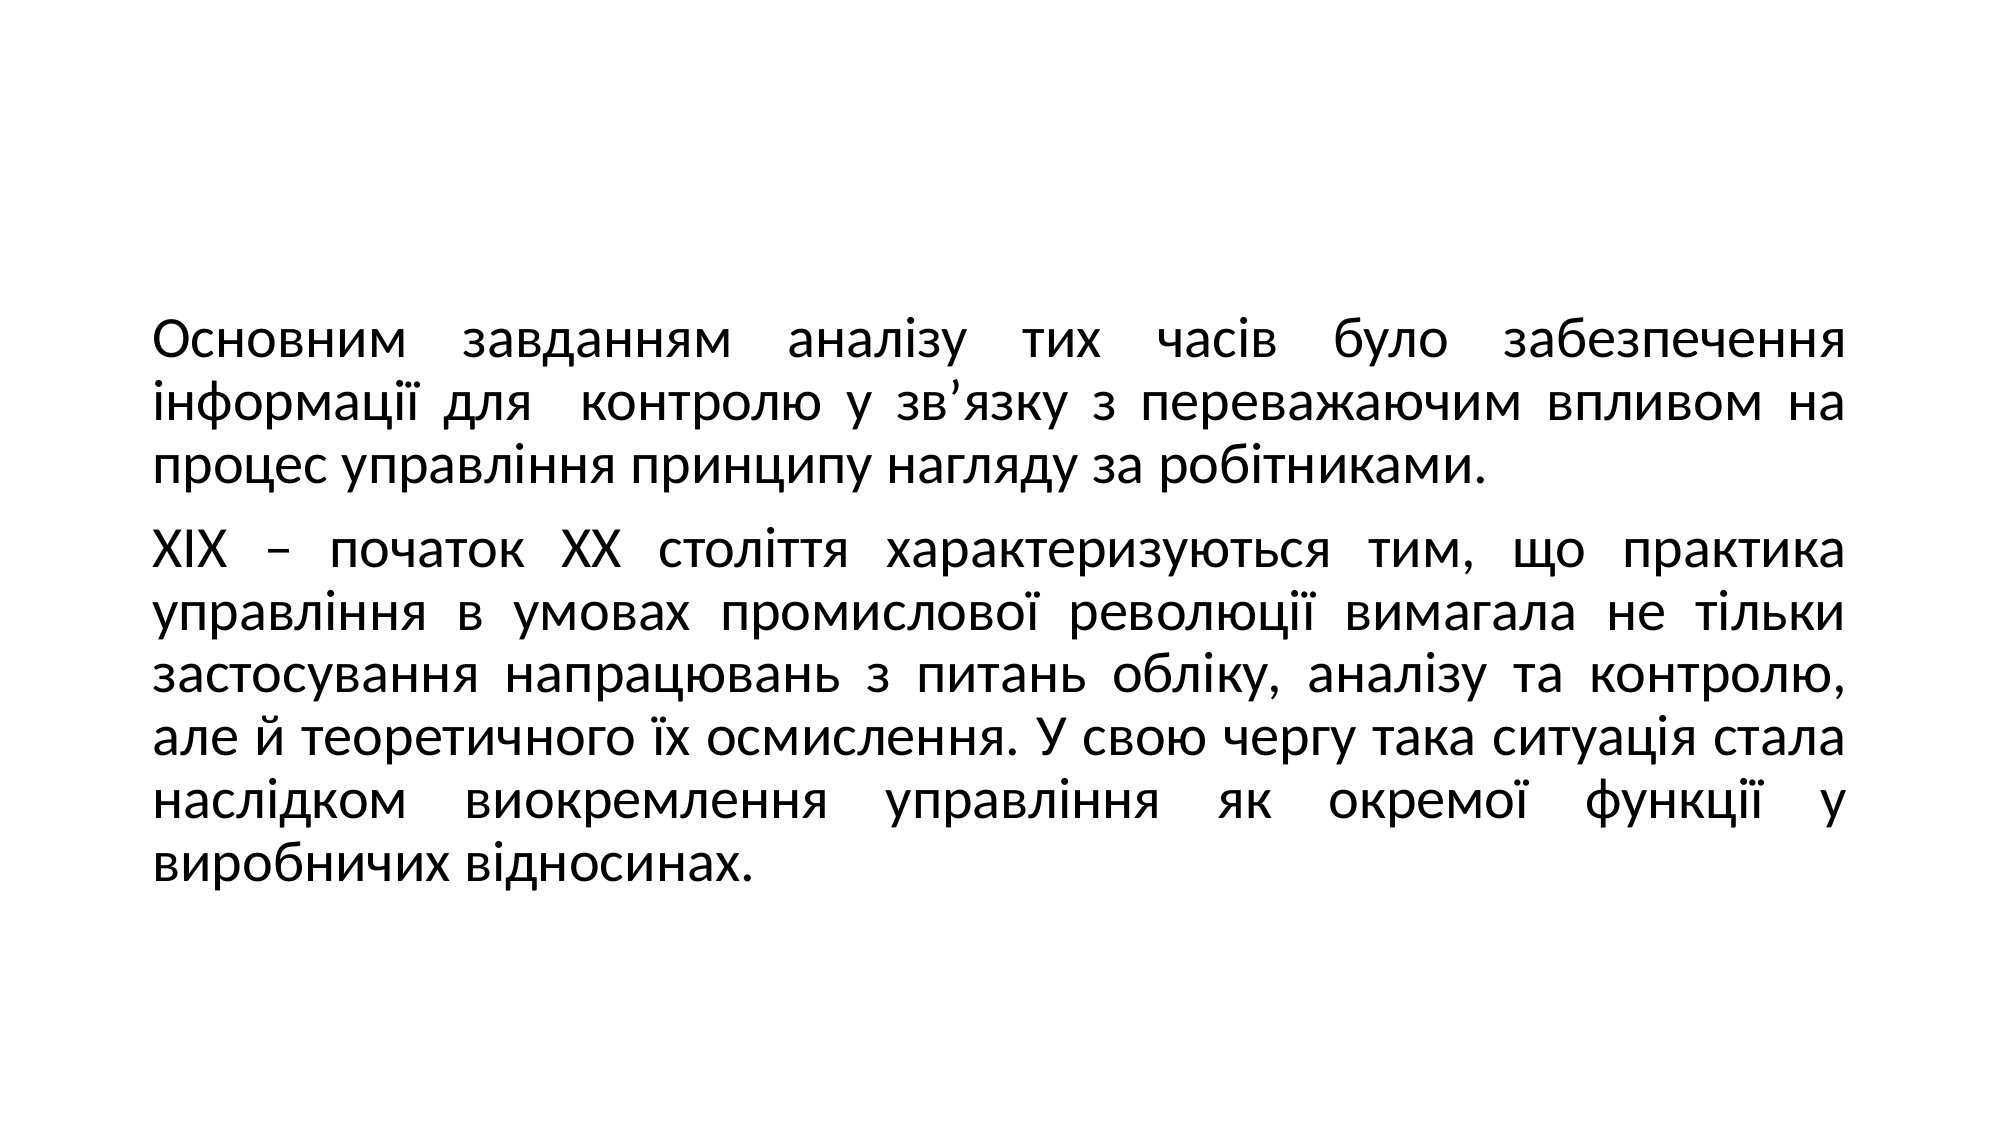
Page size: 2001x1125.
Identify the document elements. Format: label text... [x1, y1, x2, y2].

list Основним завданням аналізу тих часів було забезпечення інформації для контролю у зв’язку з переважаючим впливом на процес управління принципу нагляду за робітниками. ХІХ – початок ХХ століття характеризуються тим, що практика управління в умовах промислової революції вимагала не тільки застосування напрацювань з питань обліку, аналізу та контролю, але й теоретичного їх осмислення. У свою чергу така ситуація стала наслідком виокремлення управління як окремої функції у виробничих відносинах. [137, 299, 1863, 1014]
